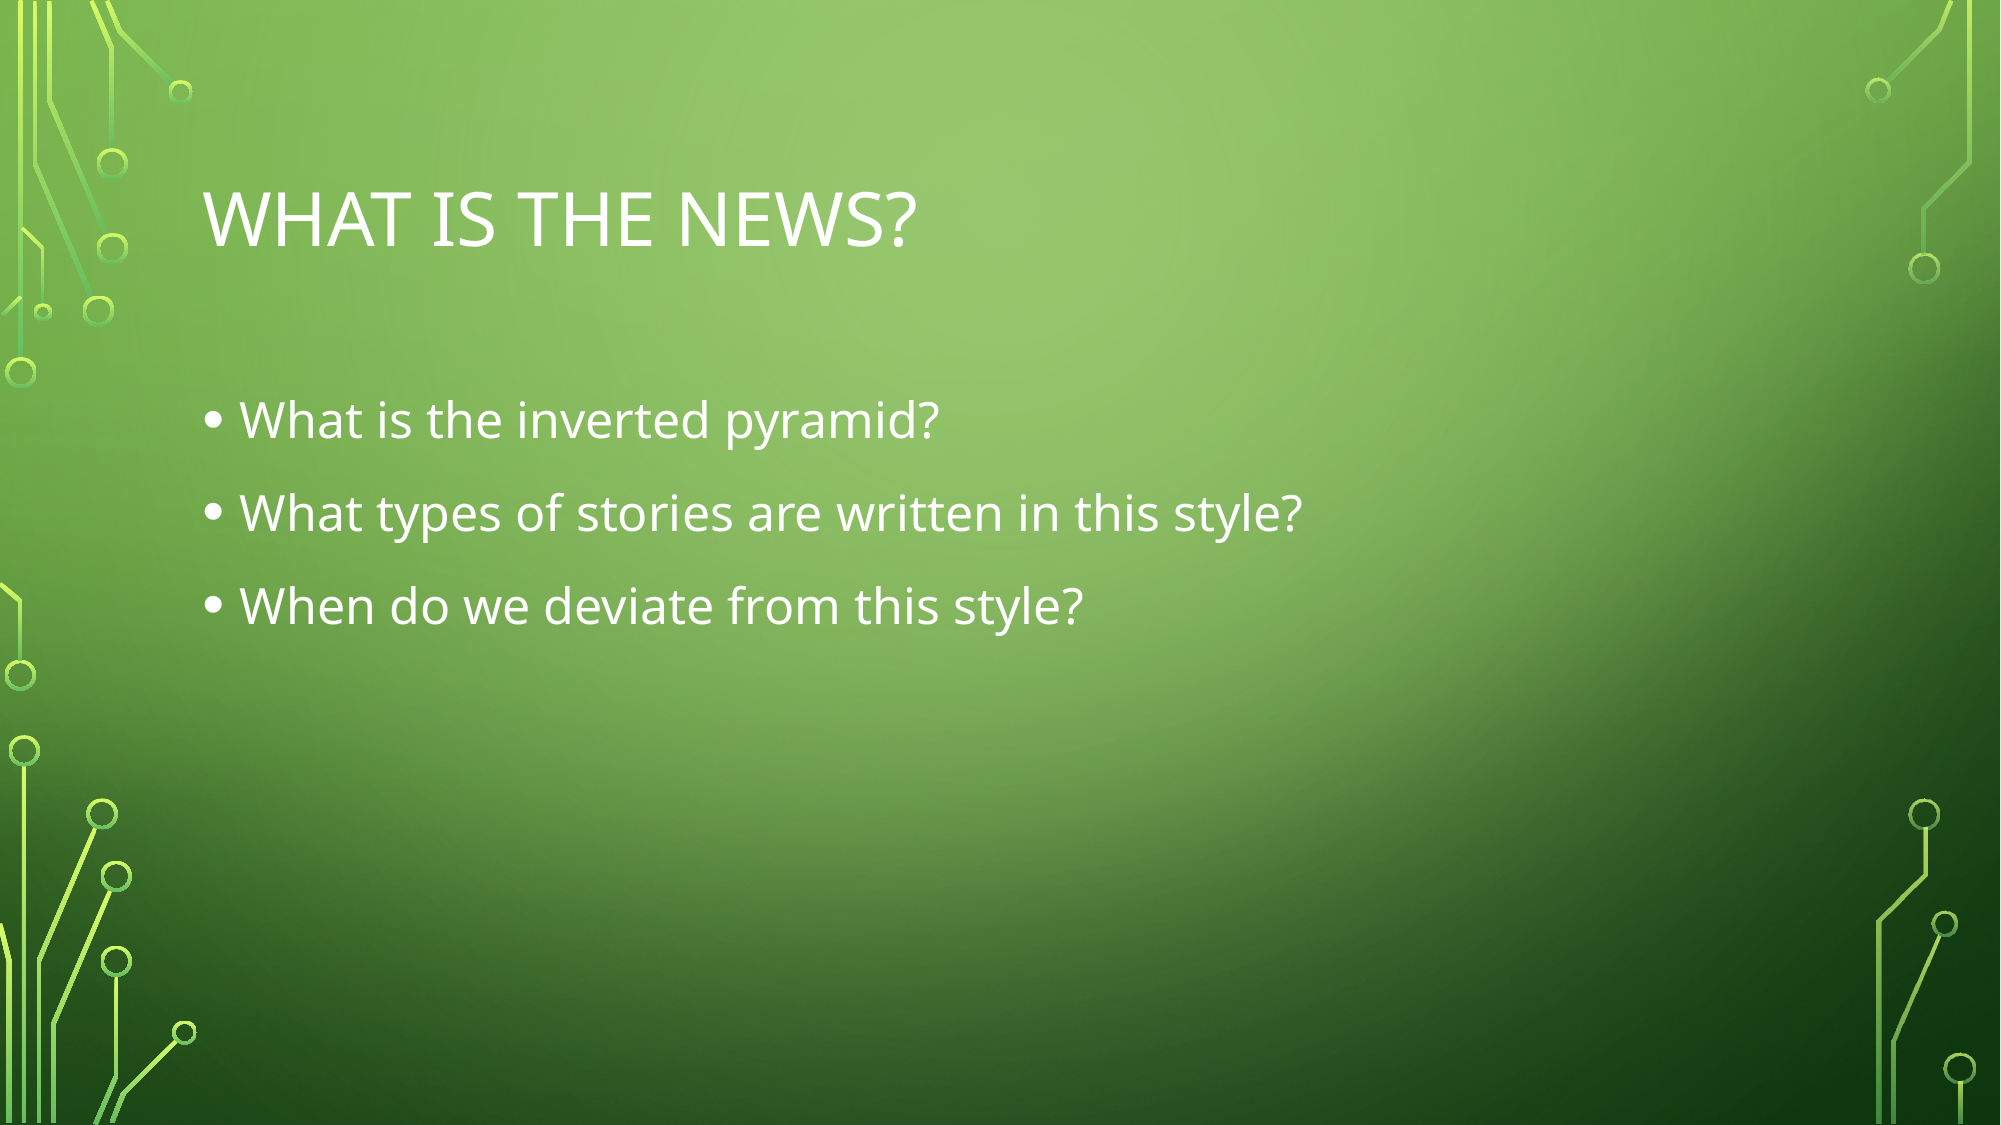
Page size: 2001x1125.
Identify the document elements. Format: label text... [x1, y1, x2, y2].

list What is the inverted pyramid? What types of stories are written in this style? When do we deviate from this style? [187, 369, 1813, 950]
title What is the news? [187, 101, 1813, 344]
